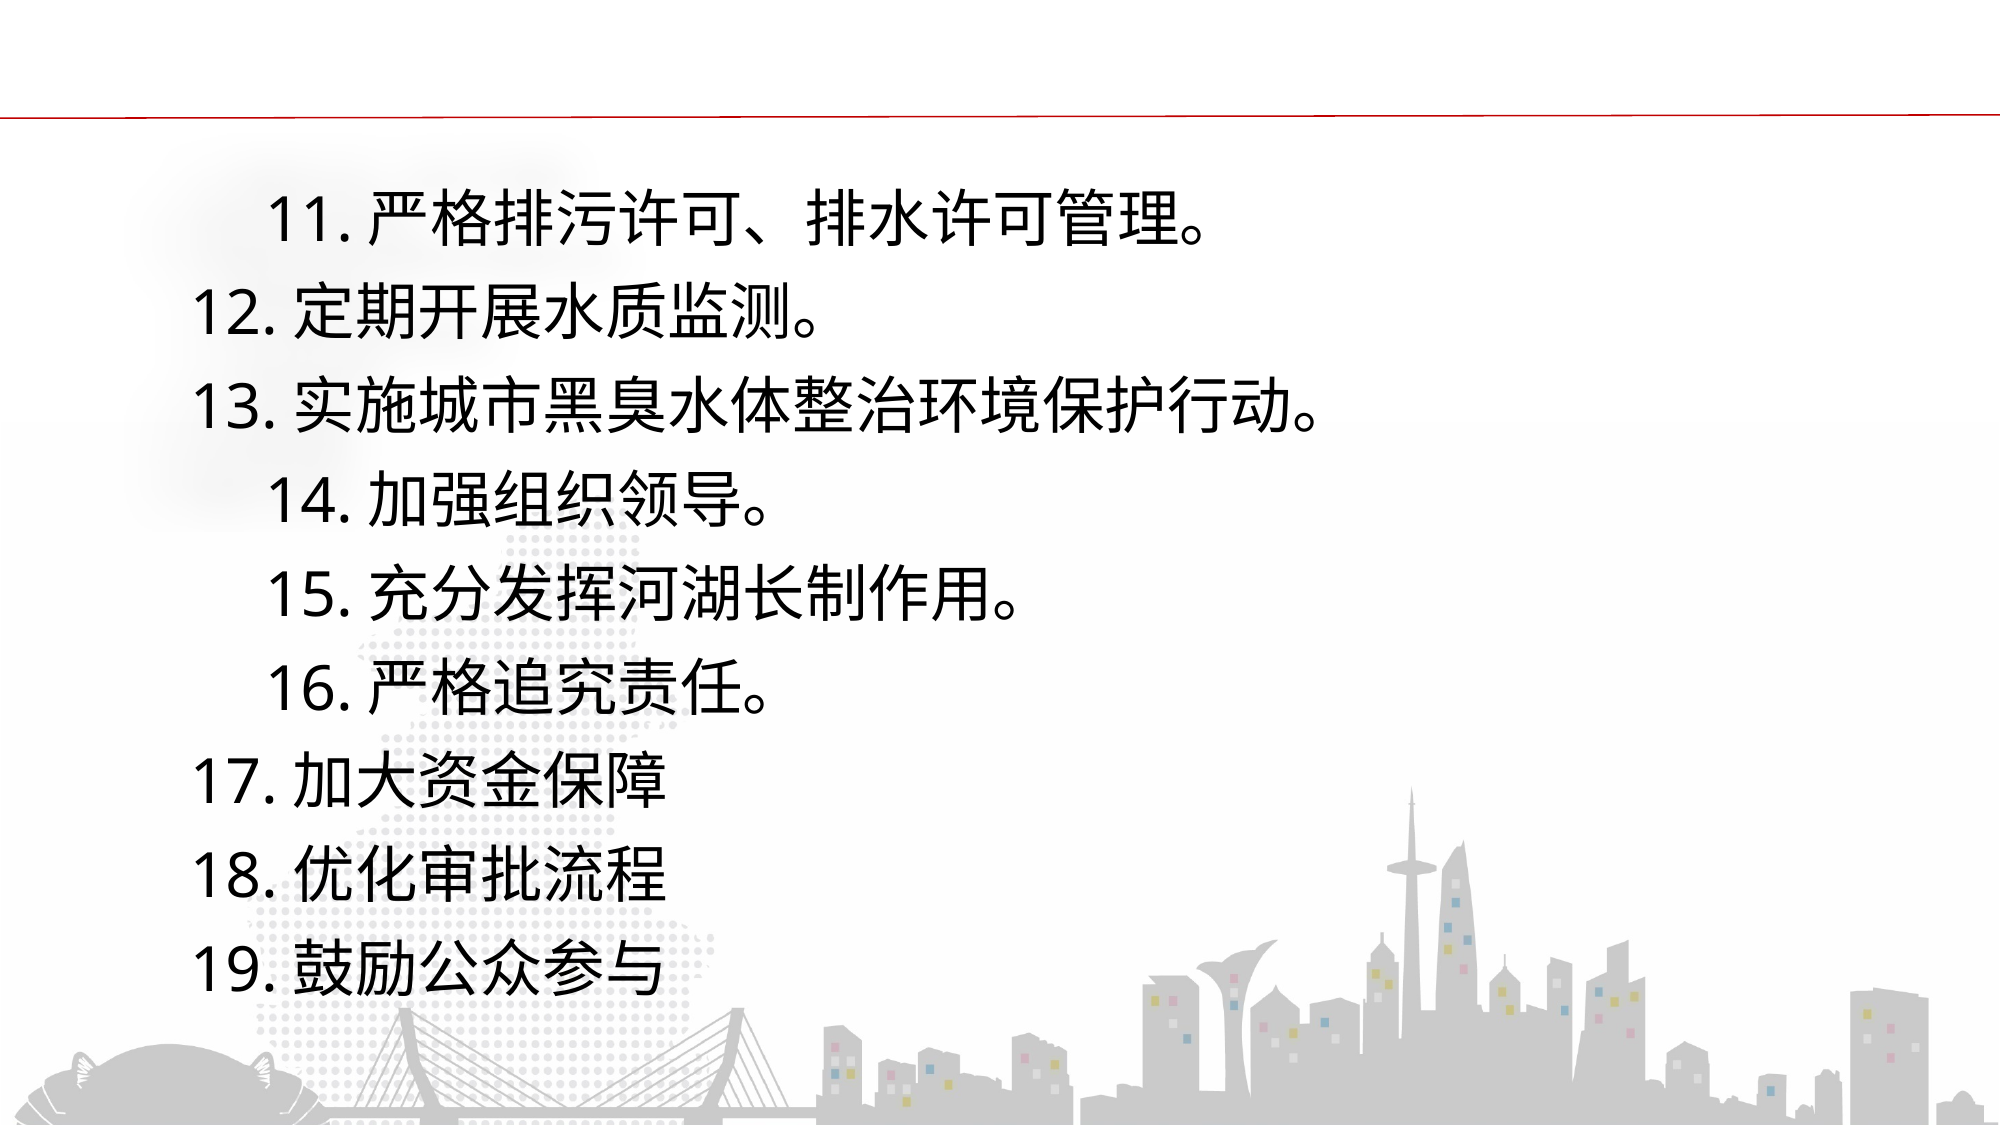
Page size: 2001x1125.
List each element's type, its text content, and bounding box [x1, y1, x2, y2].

picture [1, 422, 1999, 1125]
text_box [0, 114, 2000, 119]
text_box 11.严格排污许可、排水许可管理。 12.定期开展水质监测。 13.实施城市黑臭水体整治环境保护行动。 14.加强组织领导。 15.充分发挥河湖长制作用。 16.严格追究责任。 17.加大资金保障 18.优化审批流程 19.鼓励公众参与 [110, 152, 1899, 422]
